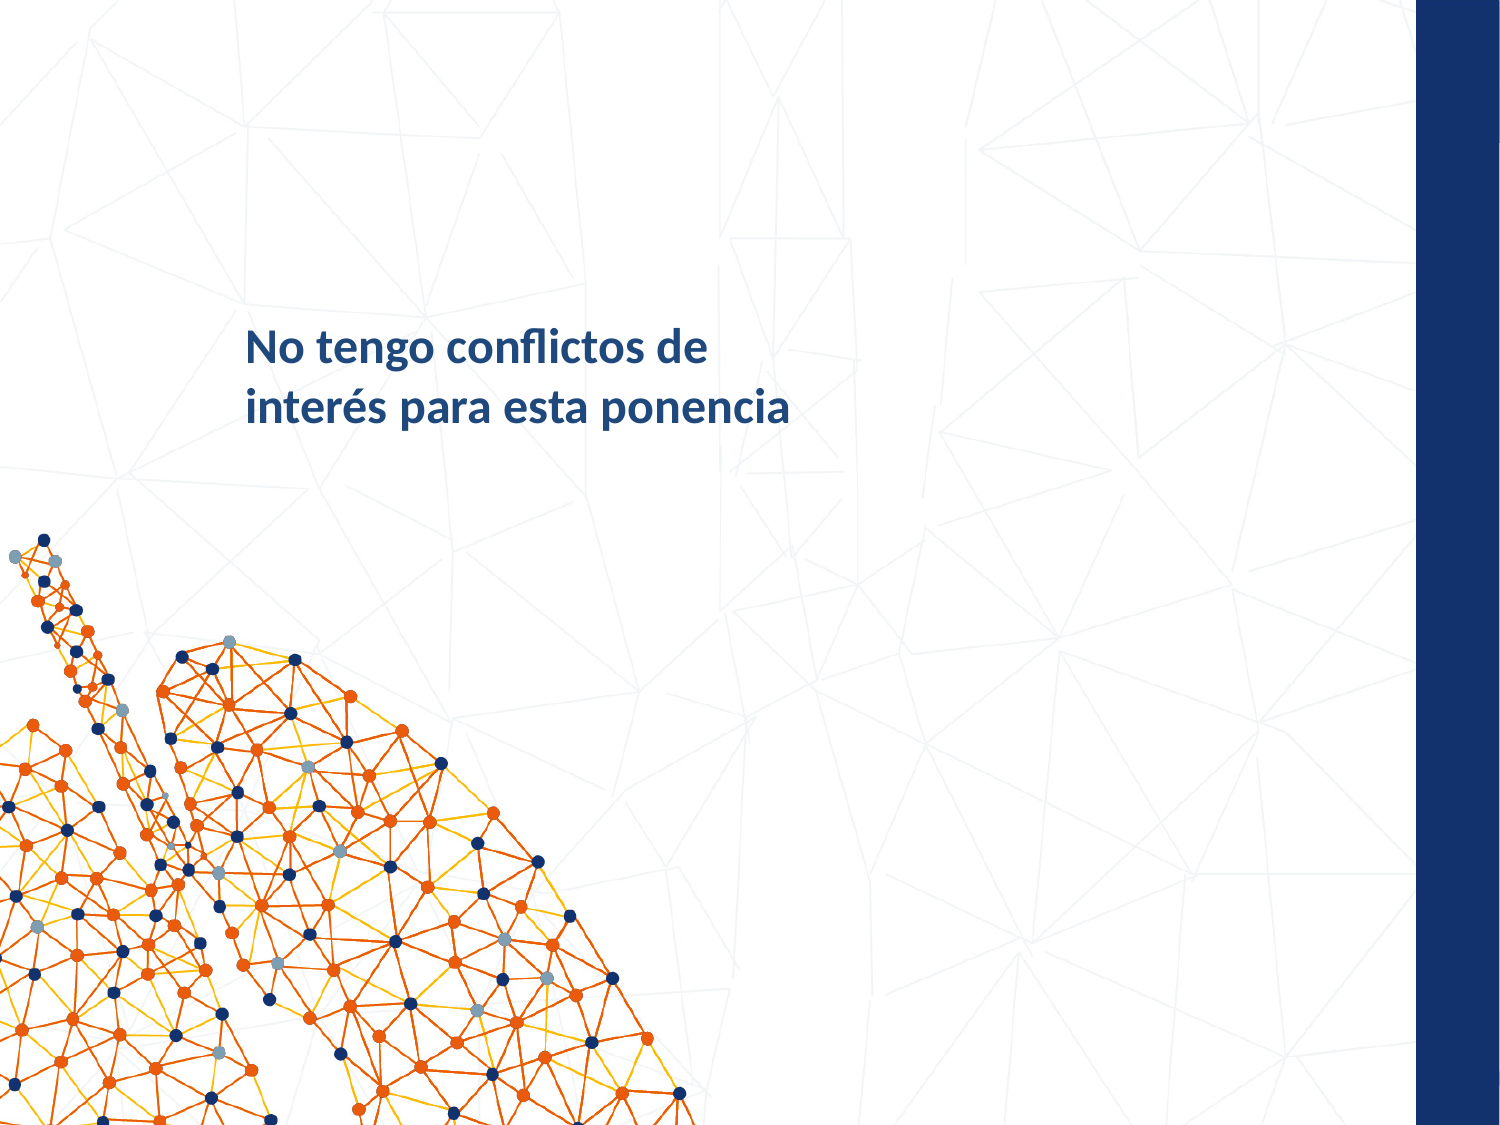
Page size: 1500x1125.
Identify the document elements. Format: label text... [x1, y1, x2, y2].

title No tengo conflictos de interés para esta ponencia [230, 278, 860, 468]
picture [0, 0, 1500, 1125]
